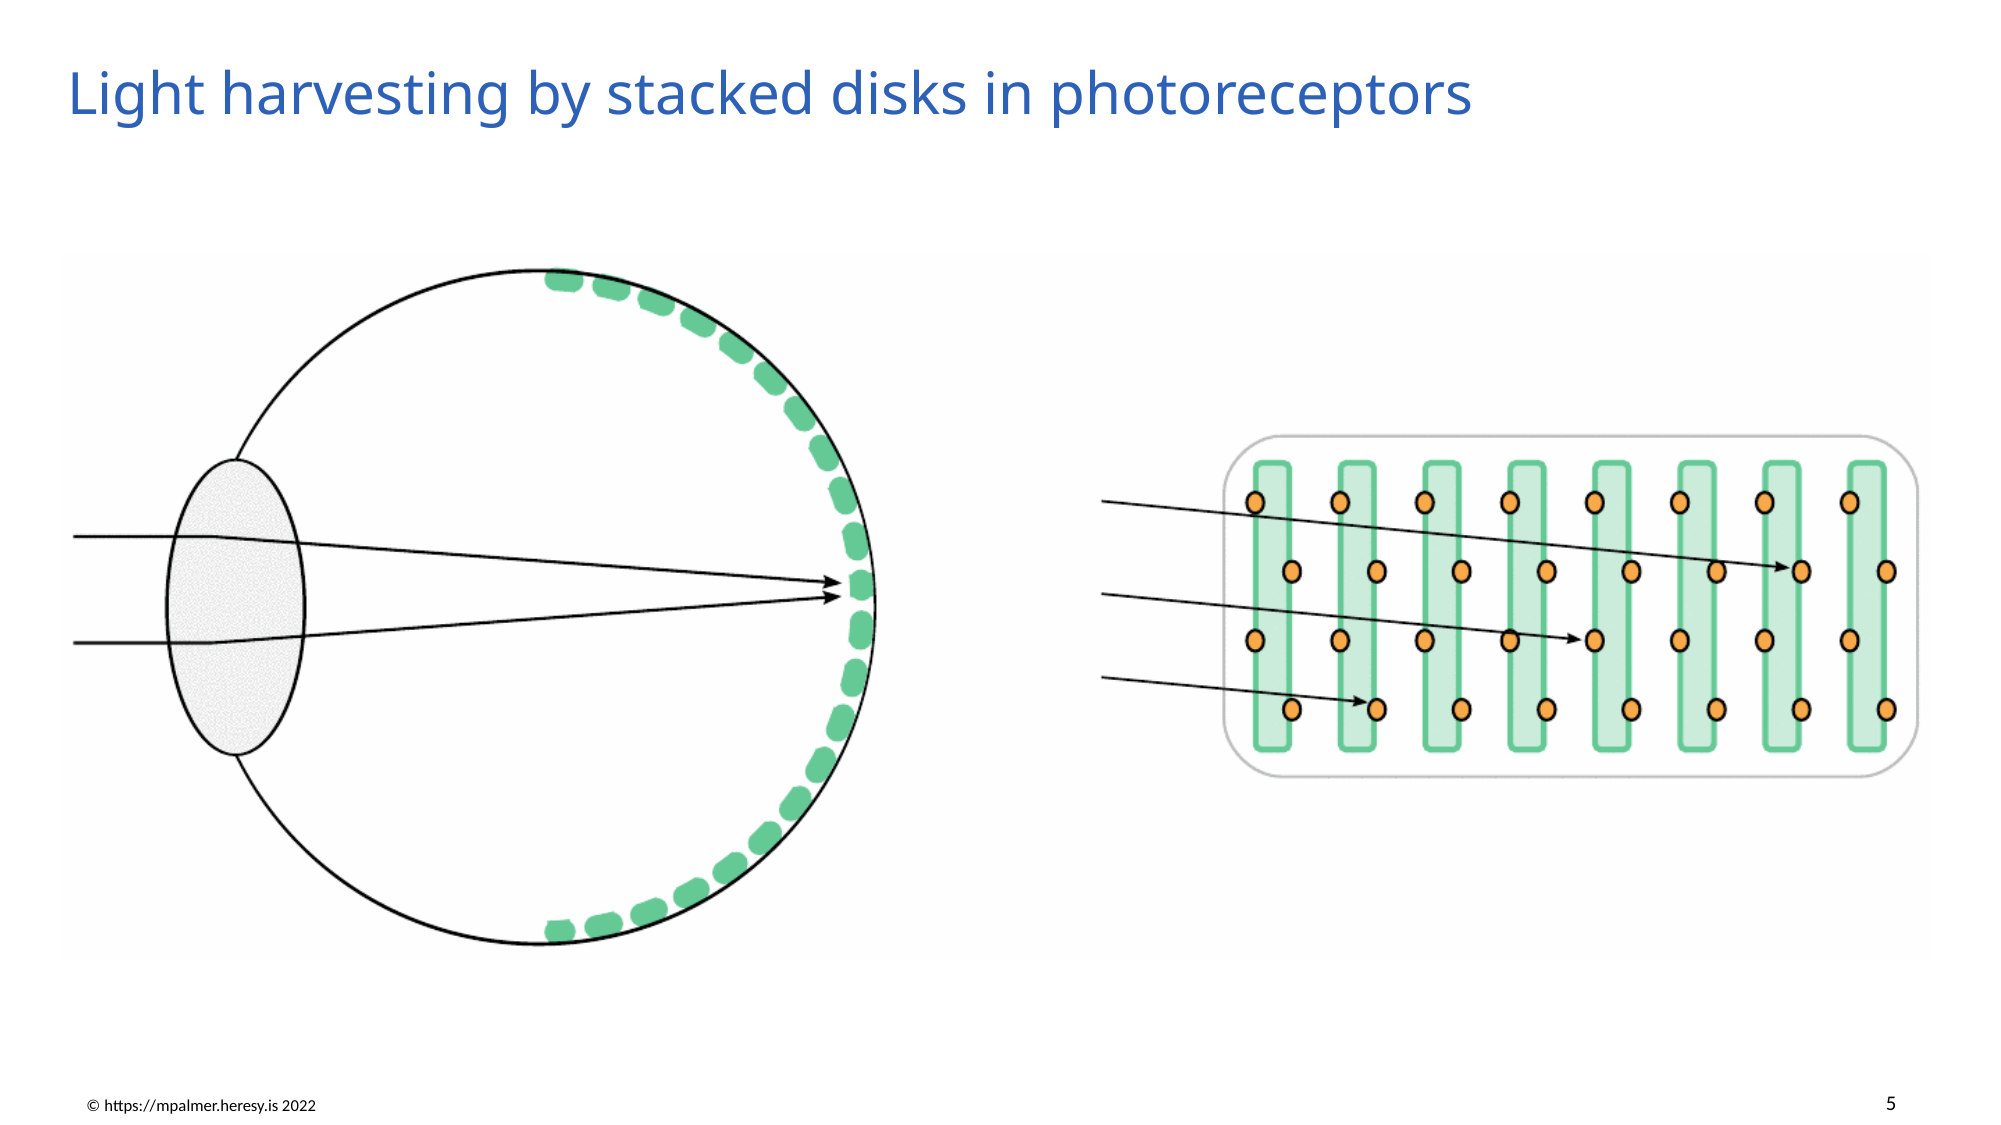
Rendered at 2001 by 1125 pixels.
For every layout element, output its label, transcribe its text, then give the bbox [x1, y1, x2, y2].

picture [62, 253, 1933, 961]
title Light harvesting by stacked disks in photoreceptors [52, 36, 1957, 154]
